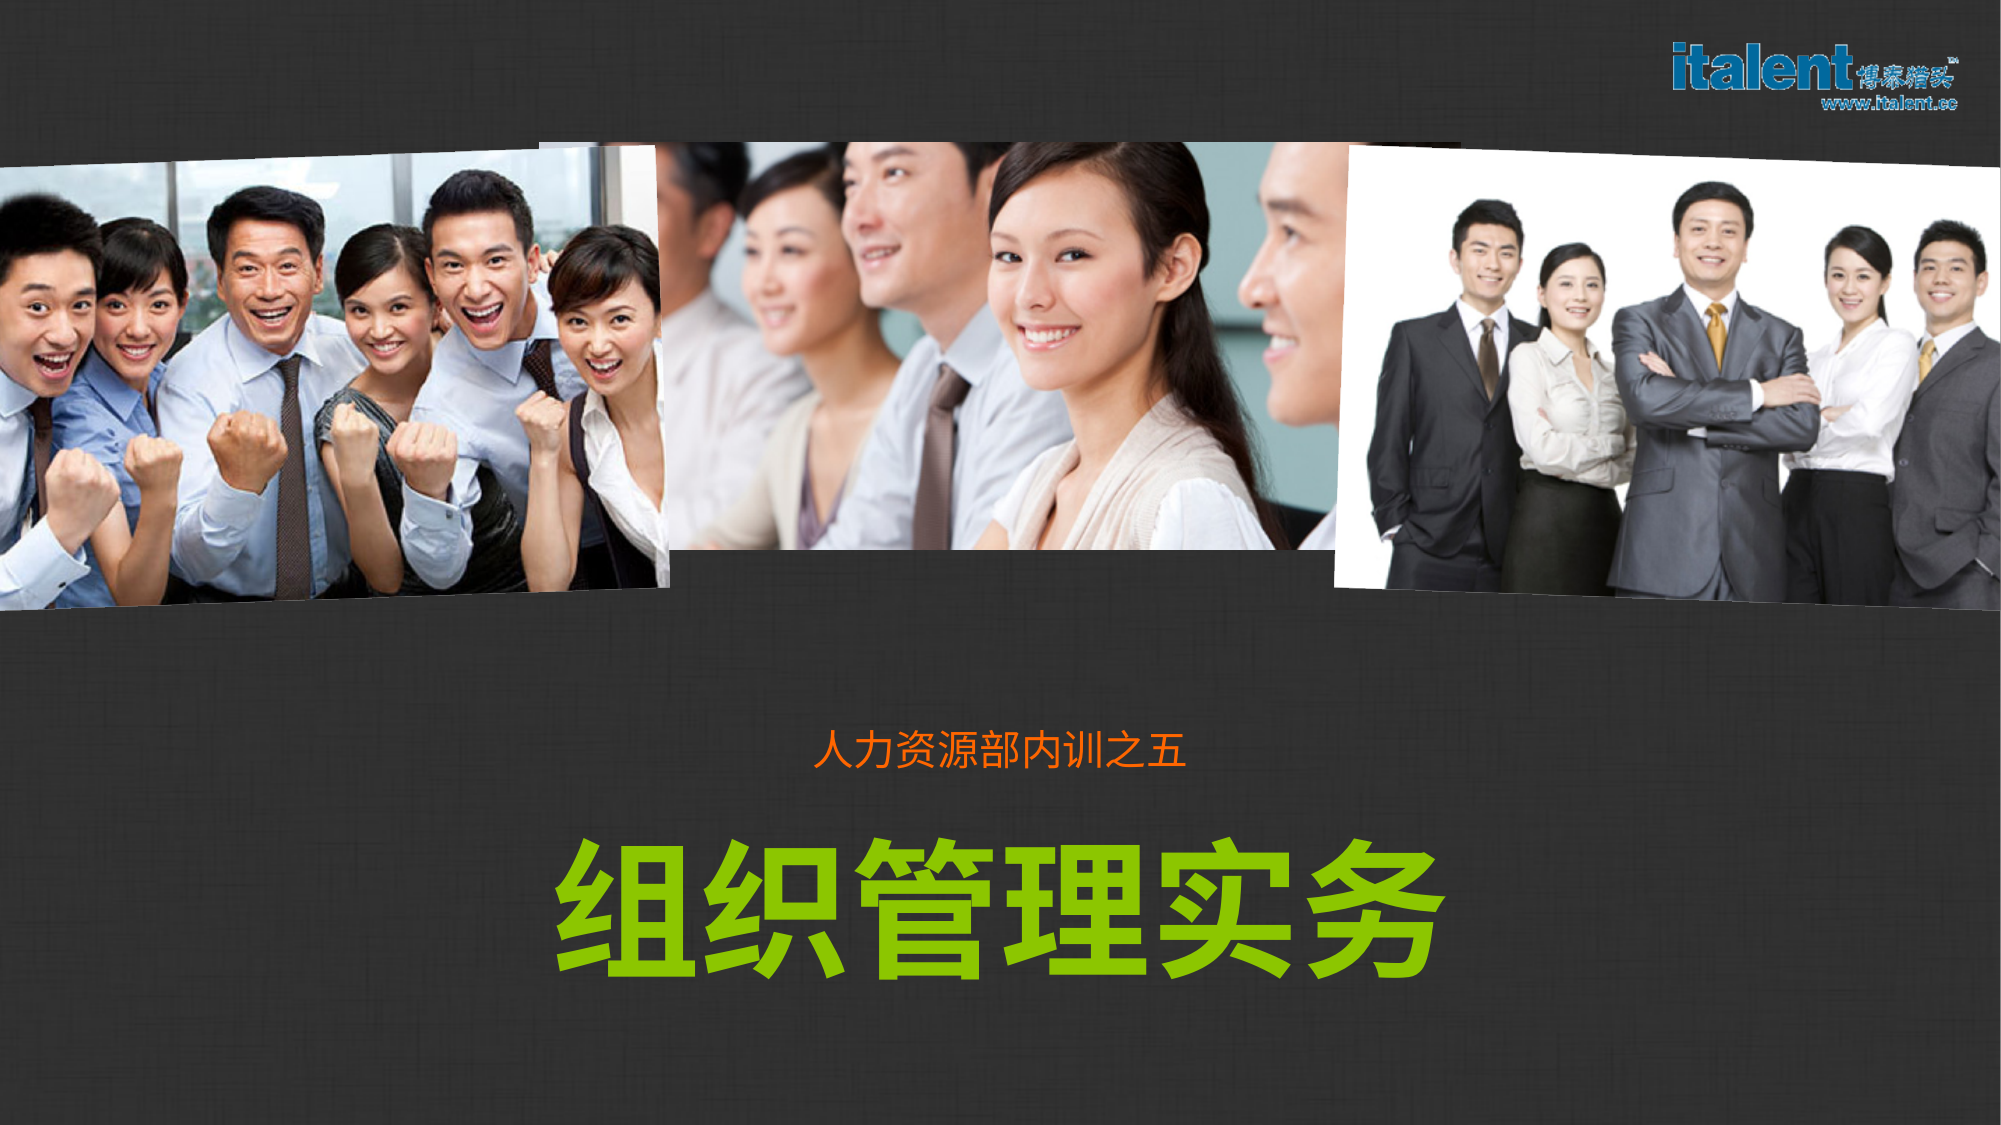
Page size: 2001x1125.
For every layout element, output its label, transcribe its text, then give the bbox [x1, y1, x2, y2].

text_box 组织管理实务 [473, 809, 1528, 1004]
text_box 人力资源部内训之五 [788, 716, 1212, 781]
picture [0, 0, 2001, 1125]
